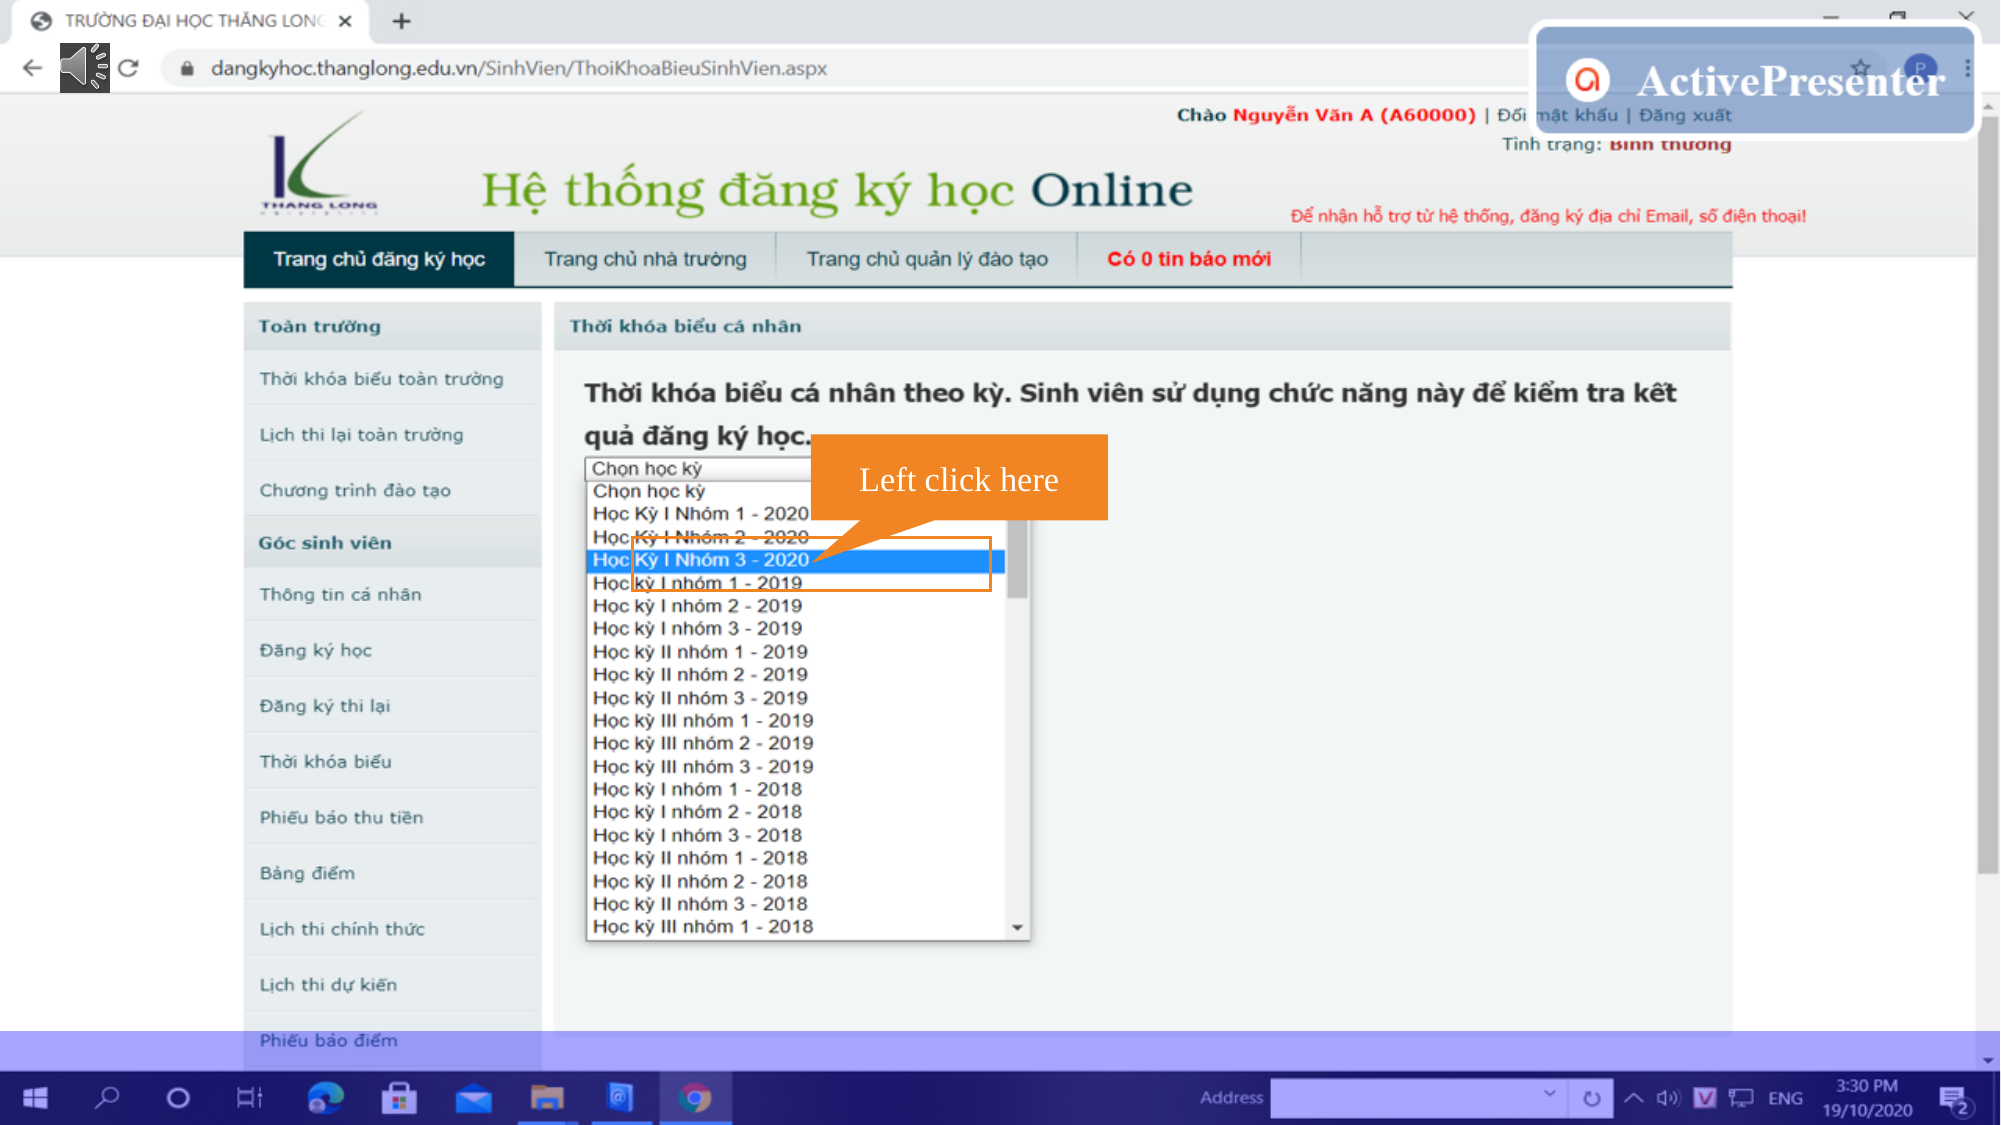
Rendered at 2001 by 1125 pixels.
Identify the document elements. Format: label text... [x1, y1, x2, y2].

text_box [0, 1031, 2000, 1125]
picture [0, 0, 2001, 1125]
text_box [632, 536, 992, 592]
text_box Left click here [809, 433, 1109, 565]
